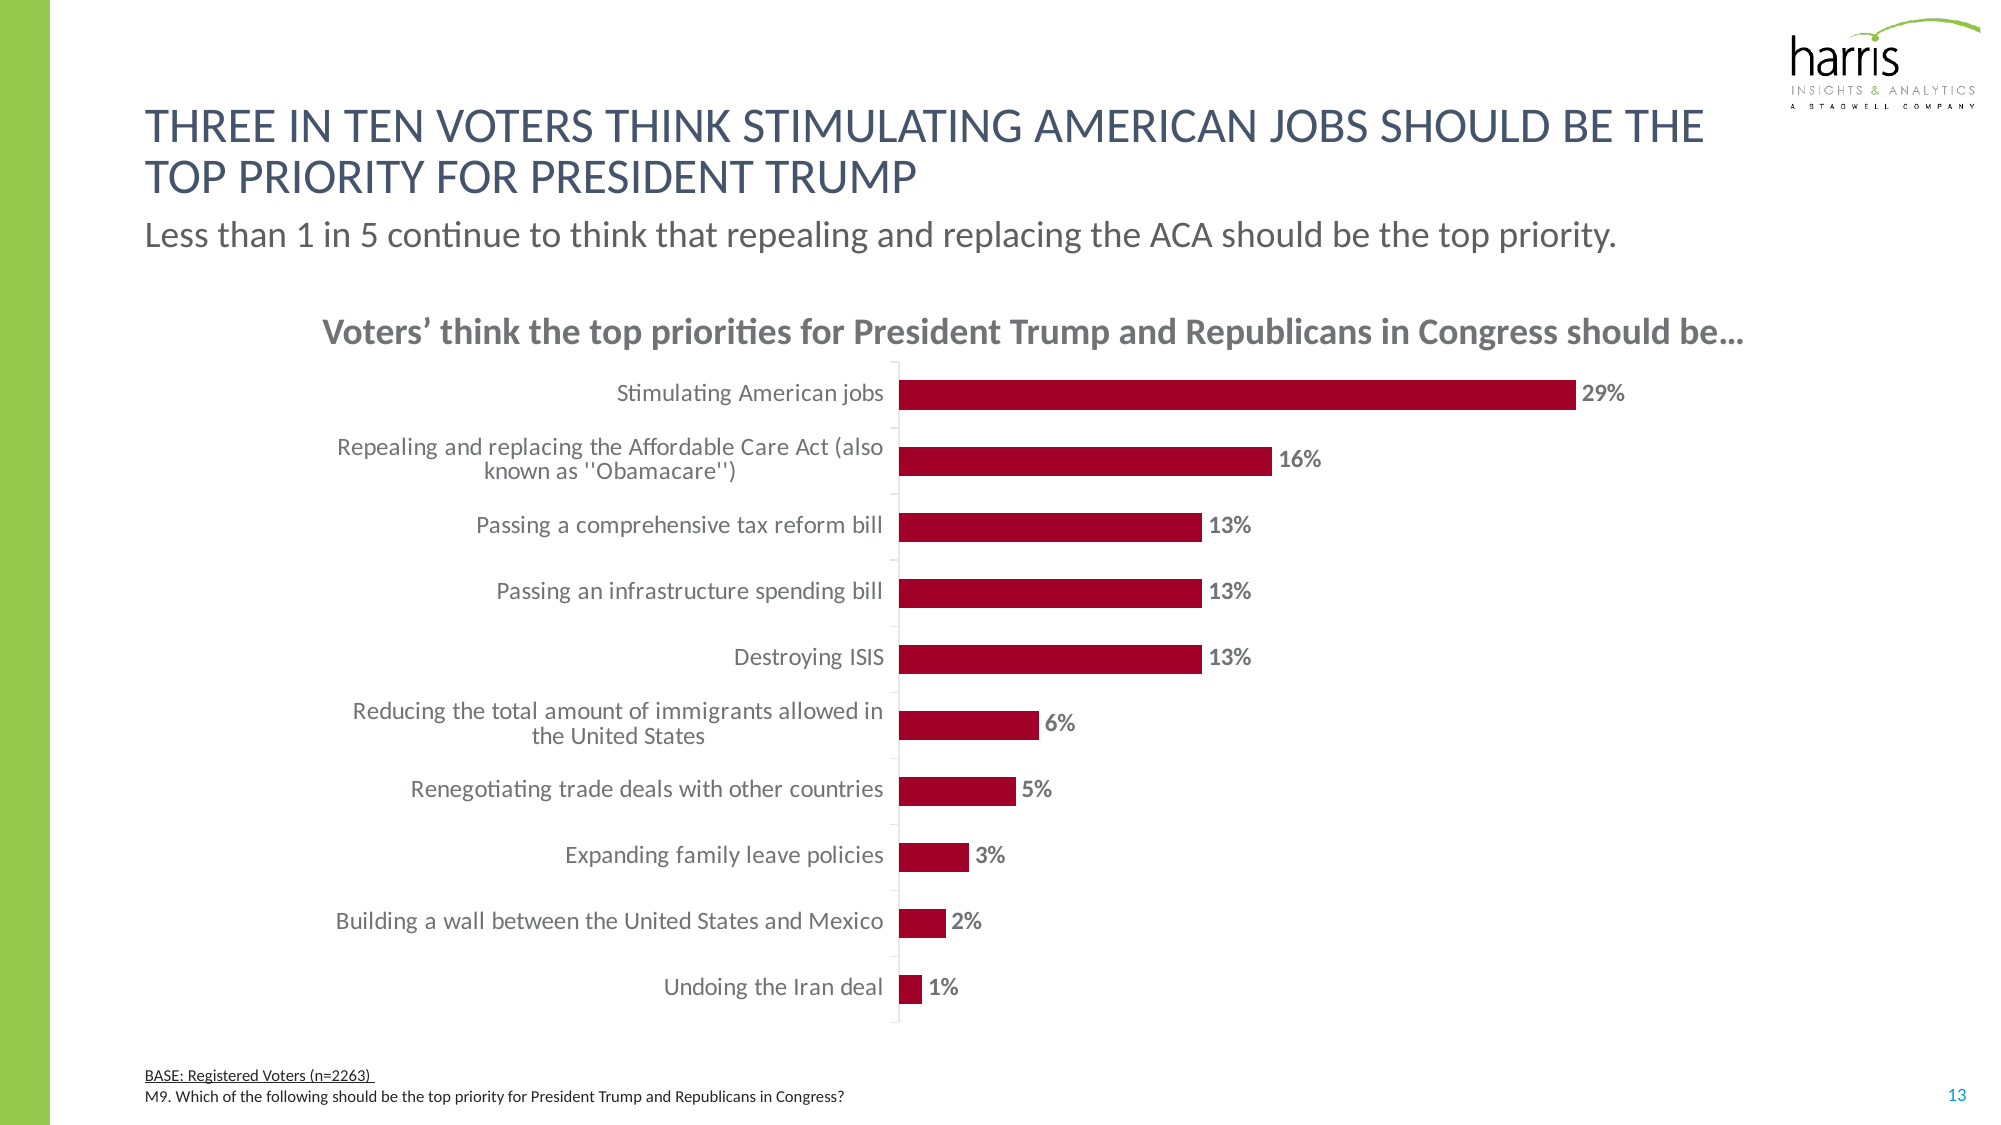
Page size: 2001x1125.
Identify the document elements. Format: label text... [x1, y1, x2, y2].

picture [1787, 14, 1983, 113]
list Less than 1 in 5 continue to think that repealing and replacing the ACA should be the top priority. [129, 210, 1915, 262]
chart [328, 312, 1717, 1046]
text_box Voters’ think the top priorities for President Trump and Republicans in Congress should be… [307, 299, 1762, 360]
title Three in ten voters think stimulating American jobs should be the top priority for president trump [129, 109, 1813, 204]
list BASE: Registered Voters (n=2263) M9. Which of the following should be the top priority for President Trump and Republicans in Congress? [129, 1045, 1916, 1106]
